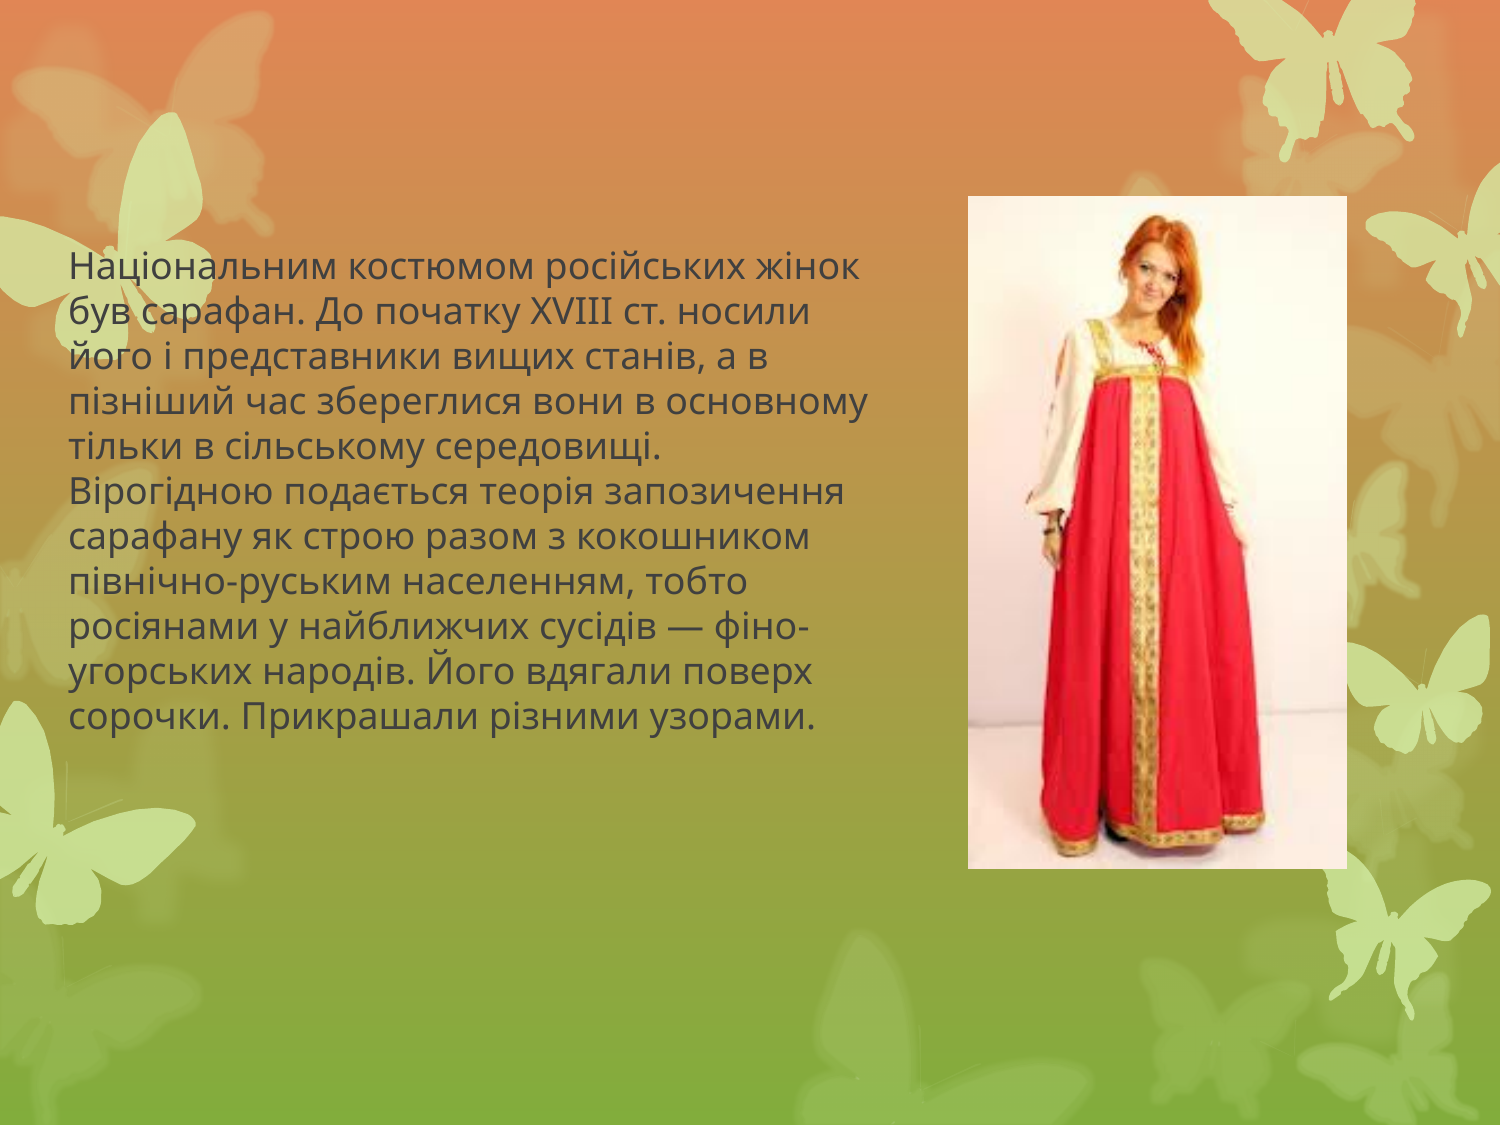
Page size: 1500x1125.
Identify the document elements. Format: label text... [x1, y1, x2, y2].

picture [968, 195, 1348, 870]
title [165, 110, 1335, 263]
list Національним костюмом російських жінок був сарафан. До початку XVIII ст. носили його і представники вищих станів, а в пізніший час збереглися вони в основному тільки в сільському середовищі. Вірогідною подається теорія запозичення сарафану як строю разом з кокошником північно-руським населенням, тобто росіянами у найближчих сусідів — фіно-угорських народів. Його вдягали поверх сорочки. Прикрашали різними узорами. [53, 208, 886, 773]
